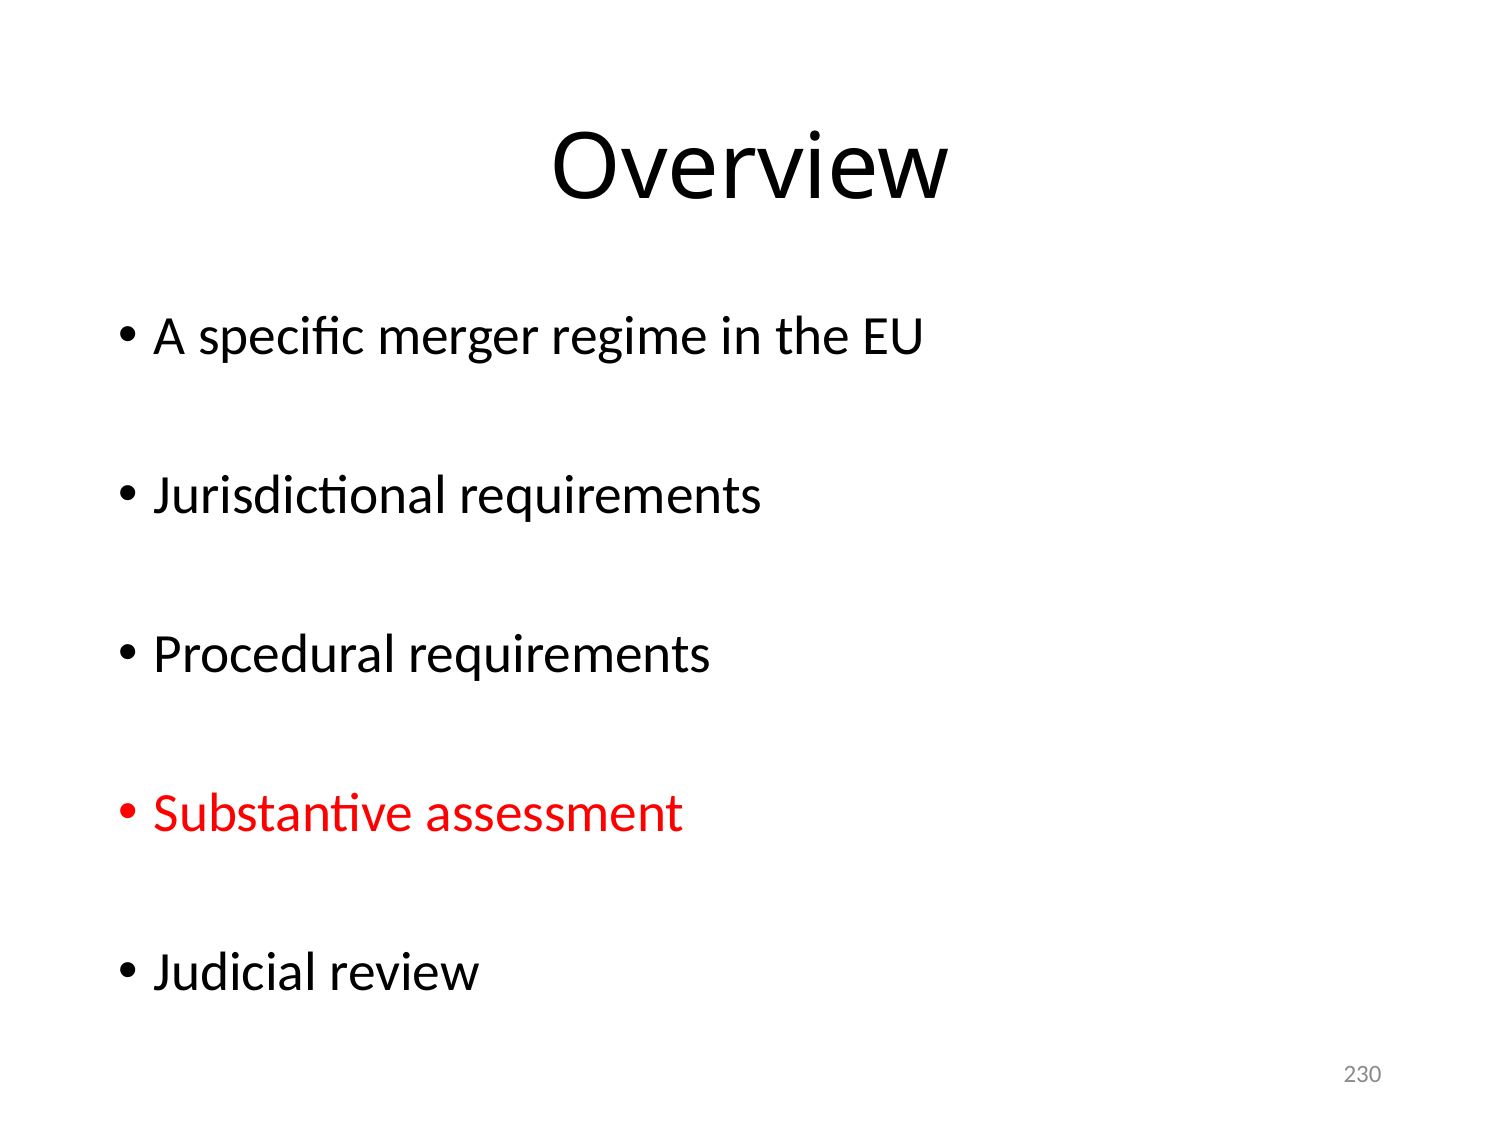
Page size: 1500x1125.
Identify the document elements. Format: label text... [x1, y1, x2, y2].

title Overview [103, 59, 1397, 278]
list A specific merger regime in the EU Jurisdictional requirements Procedural requirements Substantive assessment Judicial review [103, 299, 1397, 1014]
slide_number 230 [1059, 1042, 1397, 1103]
